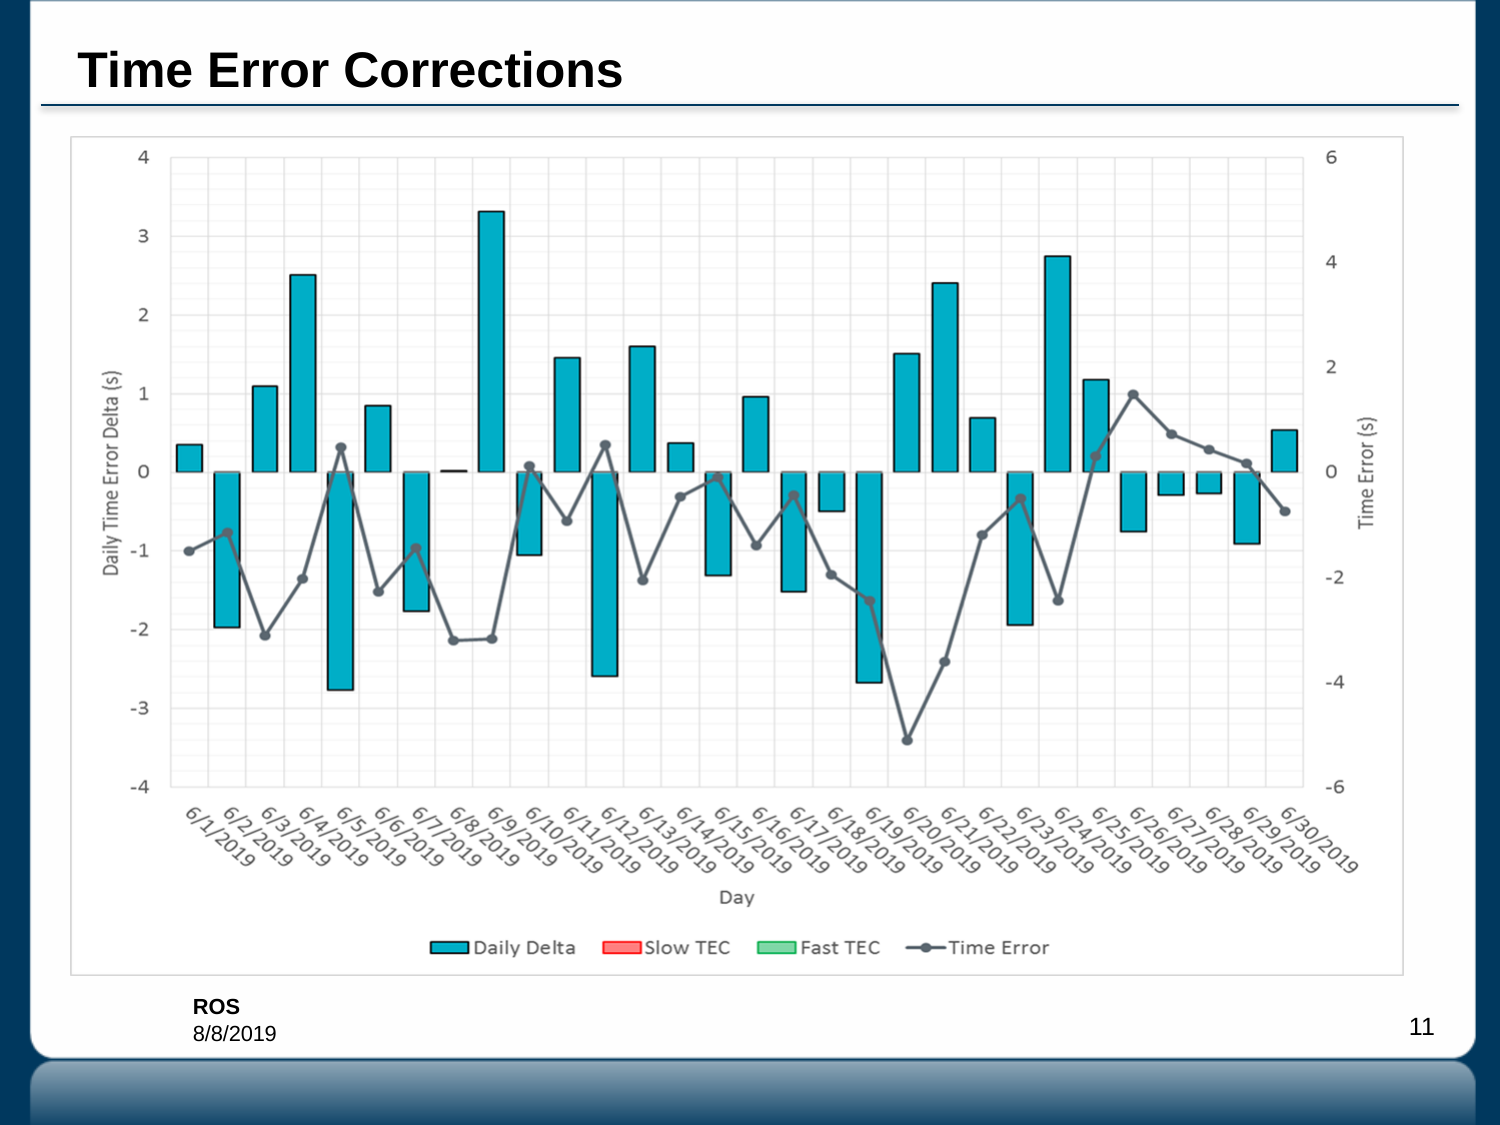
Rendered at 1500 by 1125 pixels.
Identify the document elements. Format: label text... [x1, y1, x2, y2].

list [70, 135, 1404, 976]
picture [0, 0, 1500, 1125]
title Time Error Corrections [62, 29, 1450, 106]
